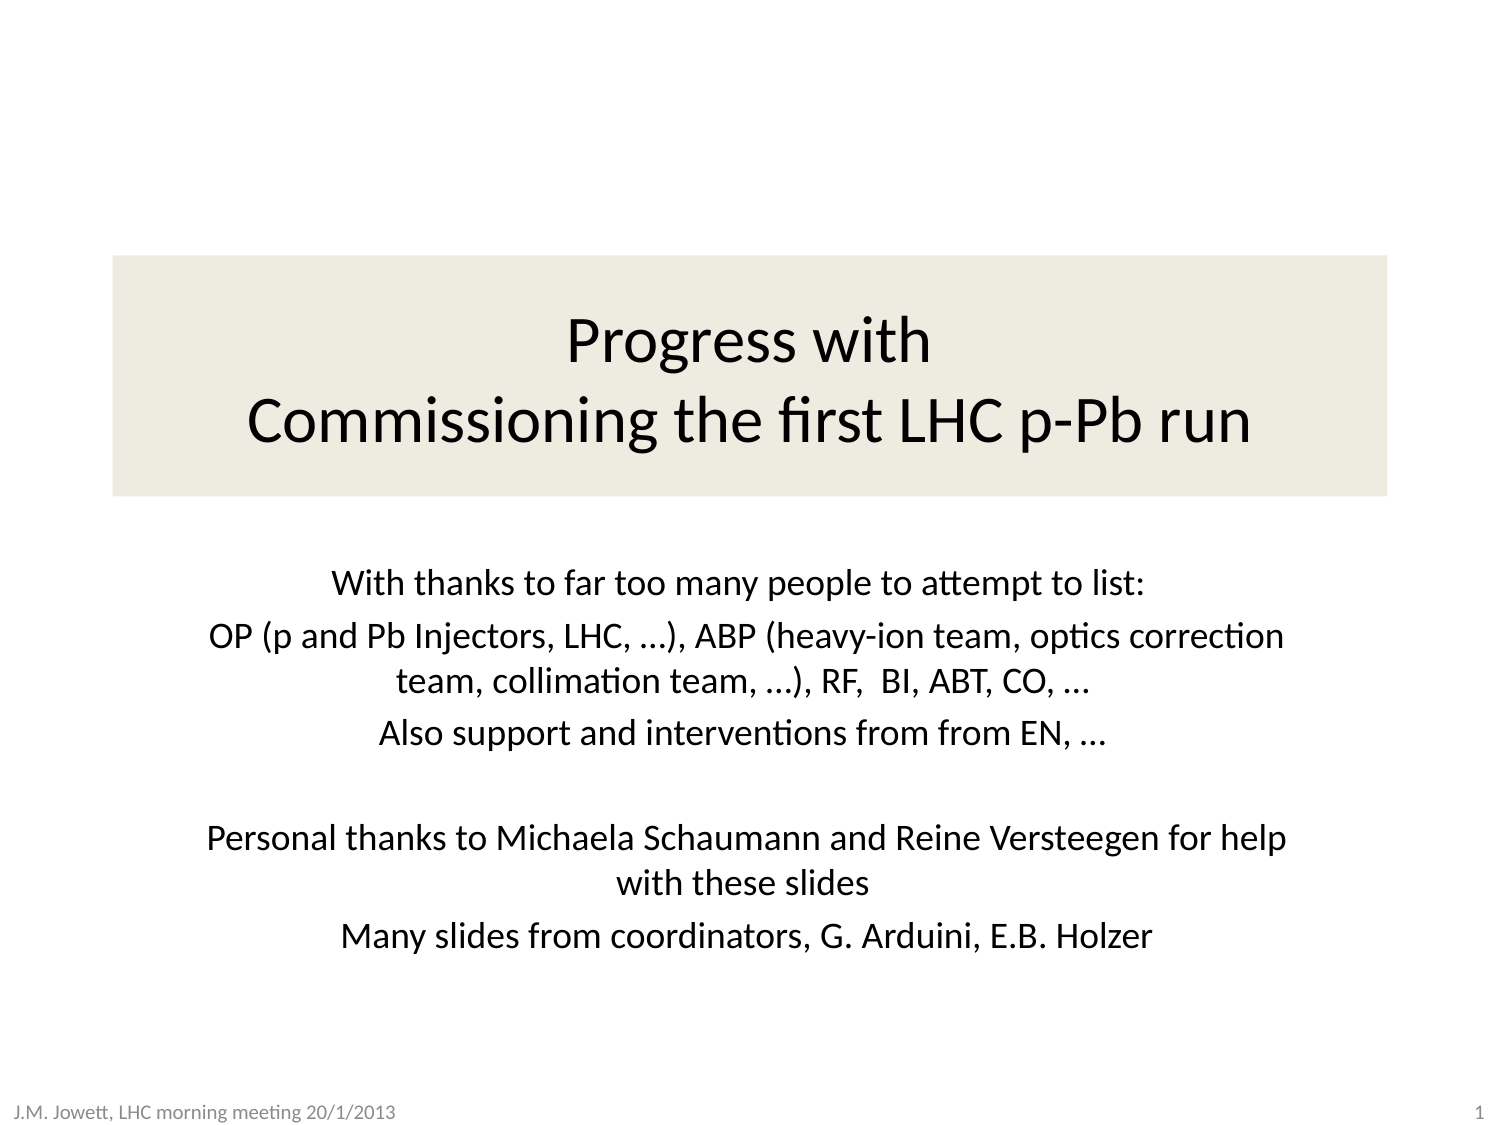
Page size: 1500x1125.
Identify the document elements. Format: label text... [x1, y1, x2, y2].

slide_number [0, 1094, 561, 1125]
title Progress with Commissioning the first LHC p-Pb run [112, 255, 1388, 497]
subtitle With thanks to far too many people to attempt to list: OP (p and Pb Injectors, LHC, …), ABP (heavy-ion team, optics correction team, collimation team, …), RF, BI, ABT, CO, … Also support and interventions from from EN, … Personal thanks to Michaela Schaumann and Reine Versteegen for help with these slides Many slides from coordinators, G. Arduini, E.B. Holzer [165, 550, 1329, 972]
slide_number 1 [1149, 1094, 1500, 1125]
